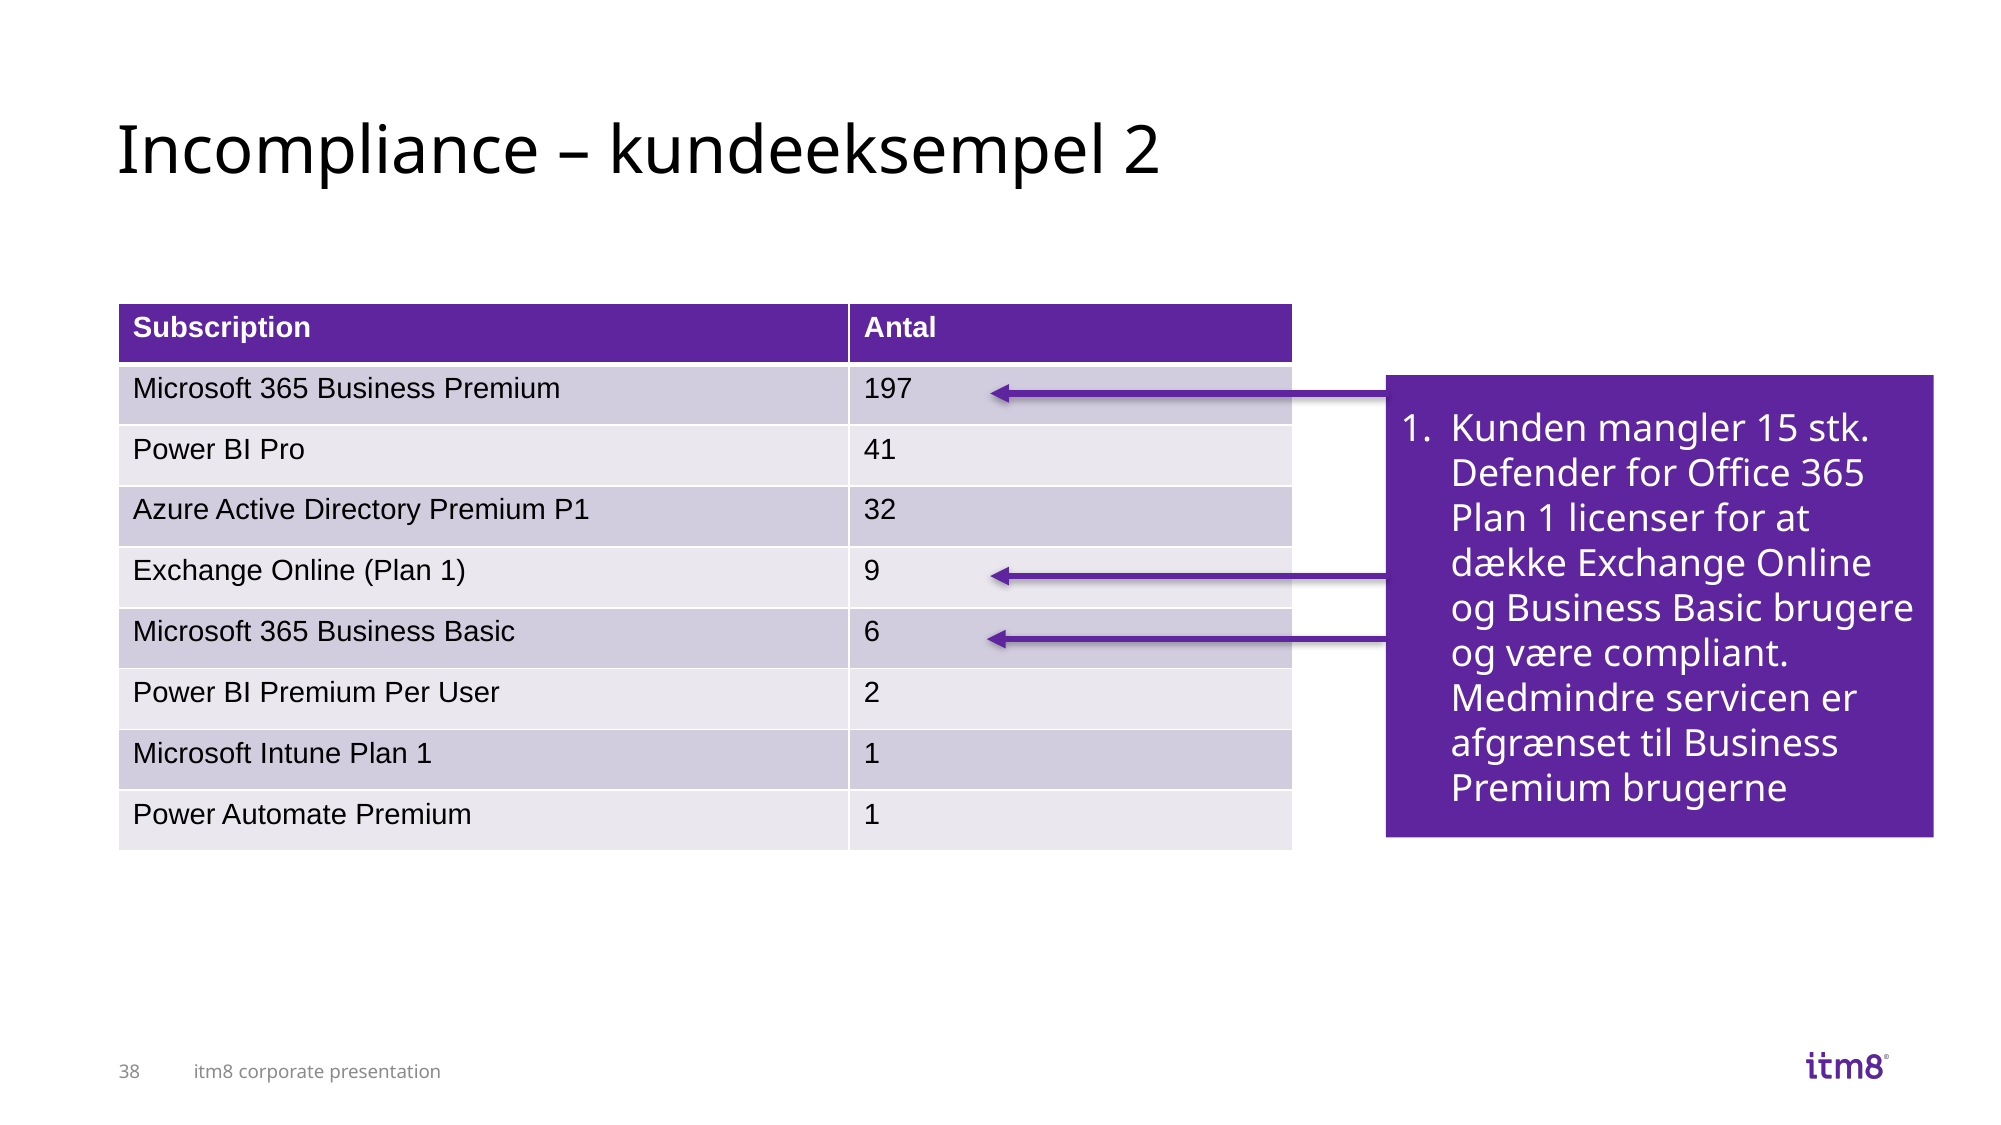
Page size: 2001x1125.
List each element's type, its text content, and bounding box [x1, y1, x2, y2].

slide_number 38 [118, 1042, 194, 1103]
table_header Subscription [119, 304, 848, 362]
table_cell Exchange Online (Plan 1) [119, 548, 848, 607]
table_cell 1 [850, 730, 1292, 789]
table_header Antal [850, 304, 1292, 362]
table_cell Power Automate Premium [119, 791, 848, 850]
footer itm8 corporate presentation [194, 1042, 1732, 1103]
table_cell Azure Active Directory Premium P1 [119, 487, 848, 546]
table_cell 6 [850, 609, 1292, 668]
table_cell 197 [850, 367, 1292, 424]
title Incompliance – kundeeksempel 2 [117, 106, 1882, 267]
table_cell 41 [850, 426, 1292, 485]
table_cell Microsoft Intune Plan 1 [119, 730, 848, 789]
picture [1806, 1052, 1889, 1079]
table_cell Power BI Pro [119, 426, 848, 485]
table_cell 9 [850, 548, 1292, 607]
table_cell 1 [850, 791, 1292, 850]
table_cell Microsoft 365 Business Premium [119, 367, 848, 424]
text_box Kunden mangler 15 stk. Defender for Office 365 Plan 1 licenser for at dække Exchange Online og Business Basic brugere og være compliant. Medmindre servicen er afgrænset til Business Premium brugerne [1384, 373, 1936, 839]
table_cell Microsoft 365 Business Basic [119, 609, 848, 668]
table_cell 32 [850, 487, 1292, 546]
table_cell 2 [850, 669, 1292, 729]
table_cell Power BI Premium Per User [119, 669, 848, 729]
